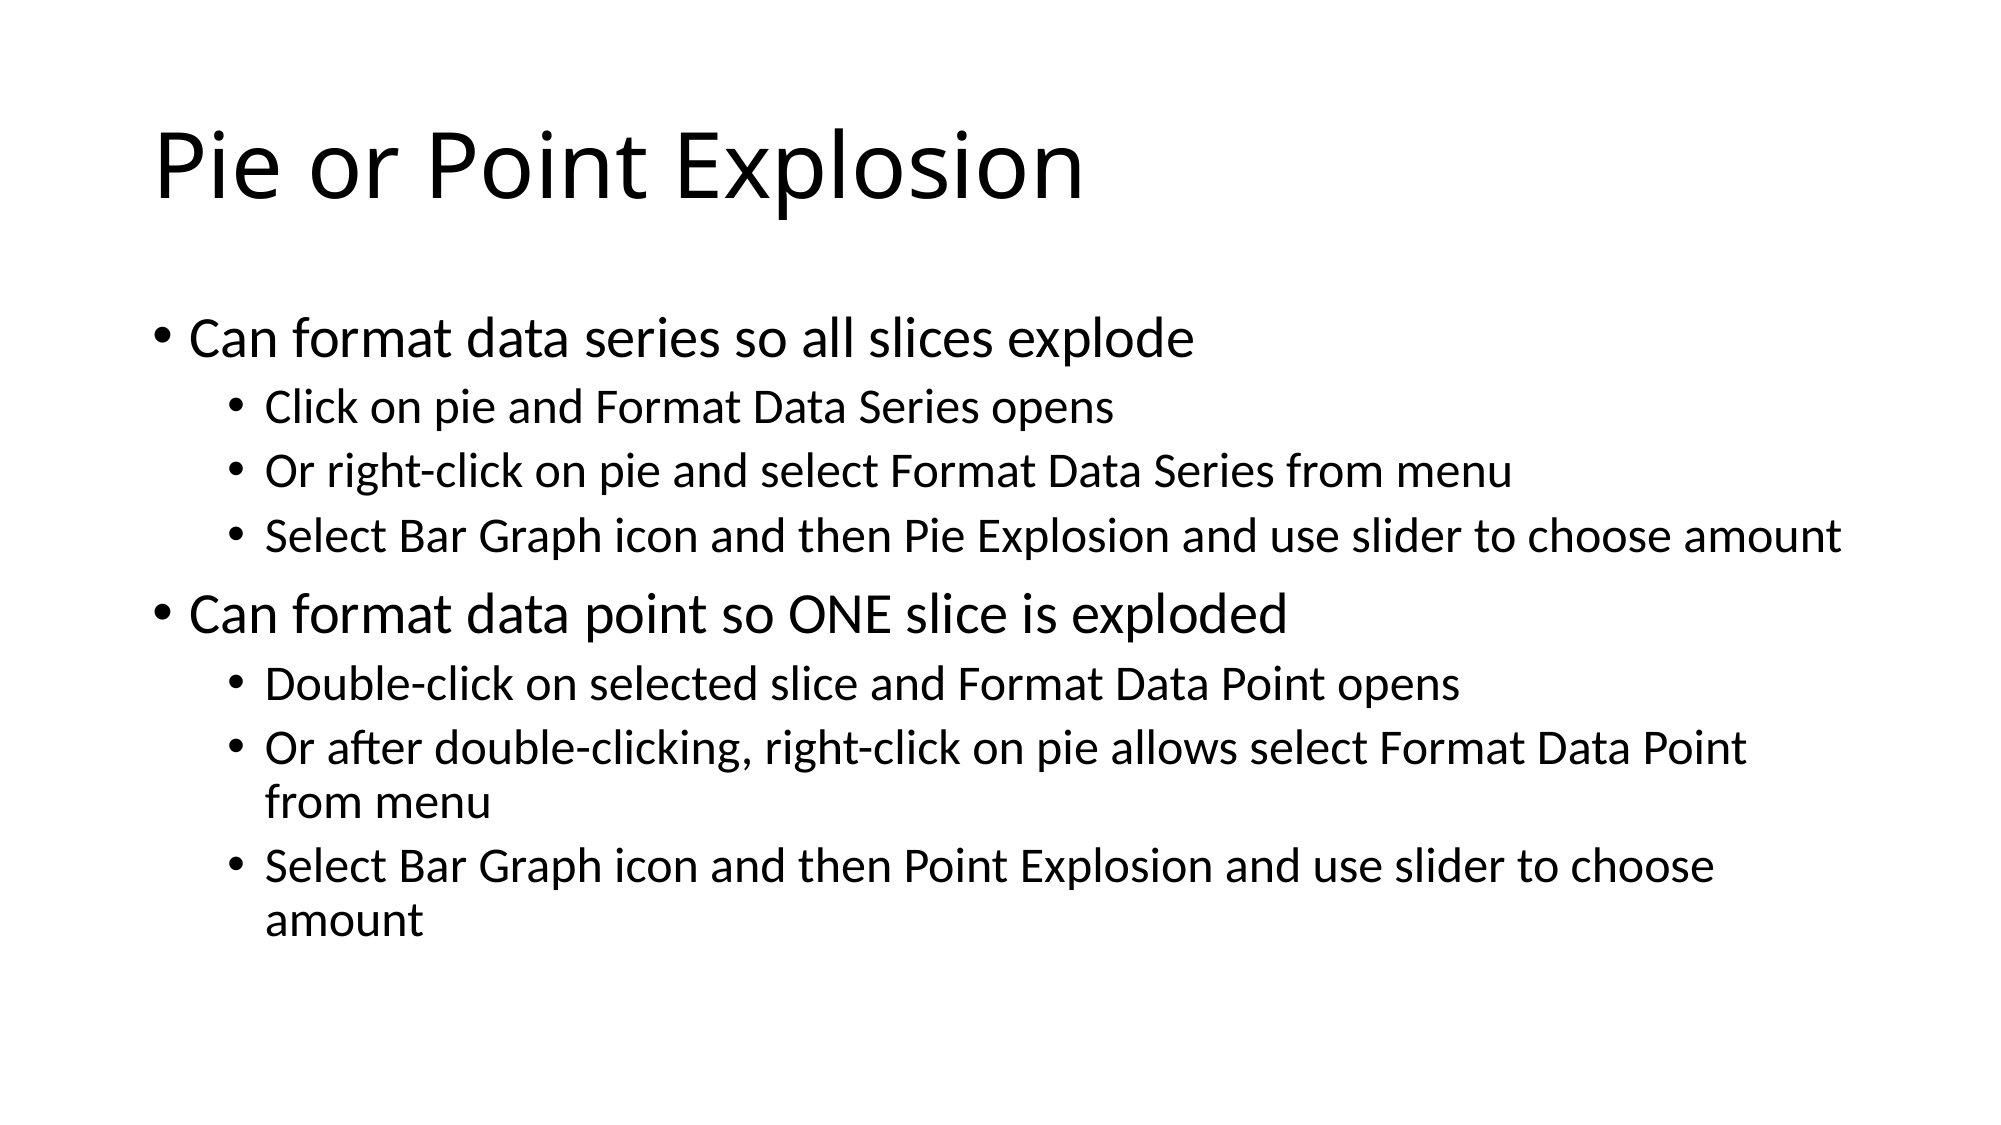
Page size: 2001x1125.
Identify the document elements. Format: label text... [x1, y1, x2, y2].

list Can format data series so all slices explode Click on pie and Format Data Series opens Or right-click on pie and select Format Data Series from menu Select Bar Graph icon and then Pie Explosion and use slider to choose amount Can format data point so ONE slice is exploded Double-click on selected slice and Format Data Point opens Or after double-clicking, right-click on pie allows select Format Data Point from menu Select Bar Graph icon and then Point Explosion and use slider to choose amount [137, 299, 1863, 1014]
title Pie or Point Explosion [137, 59, 1863, 278]
